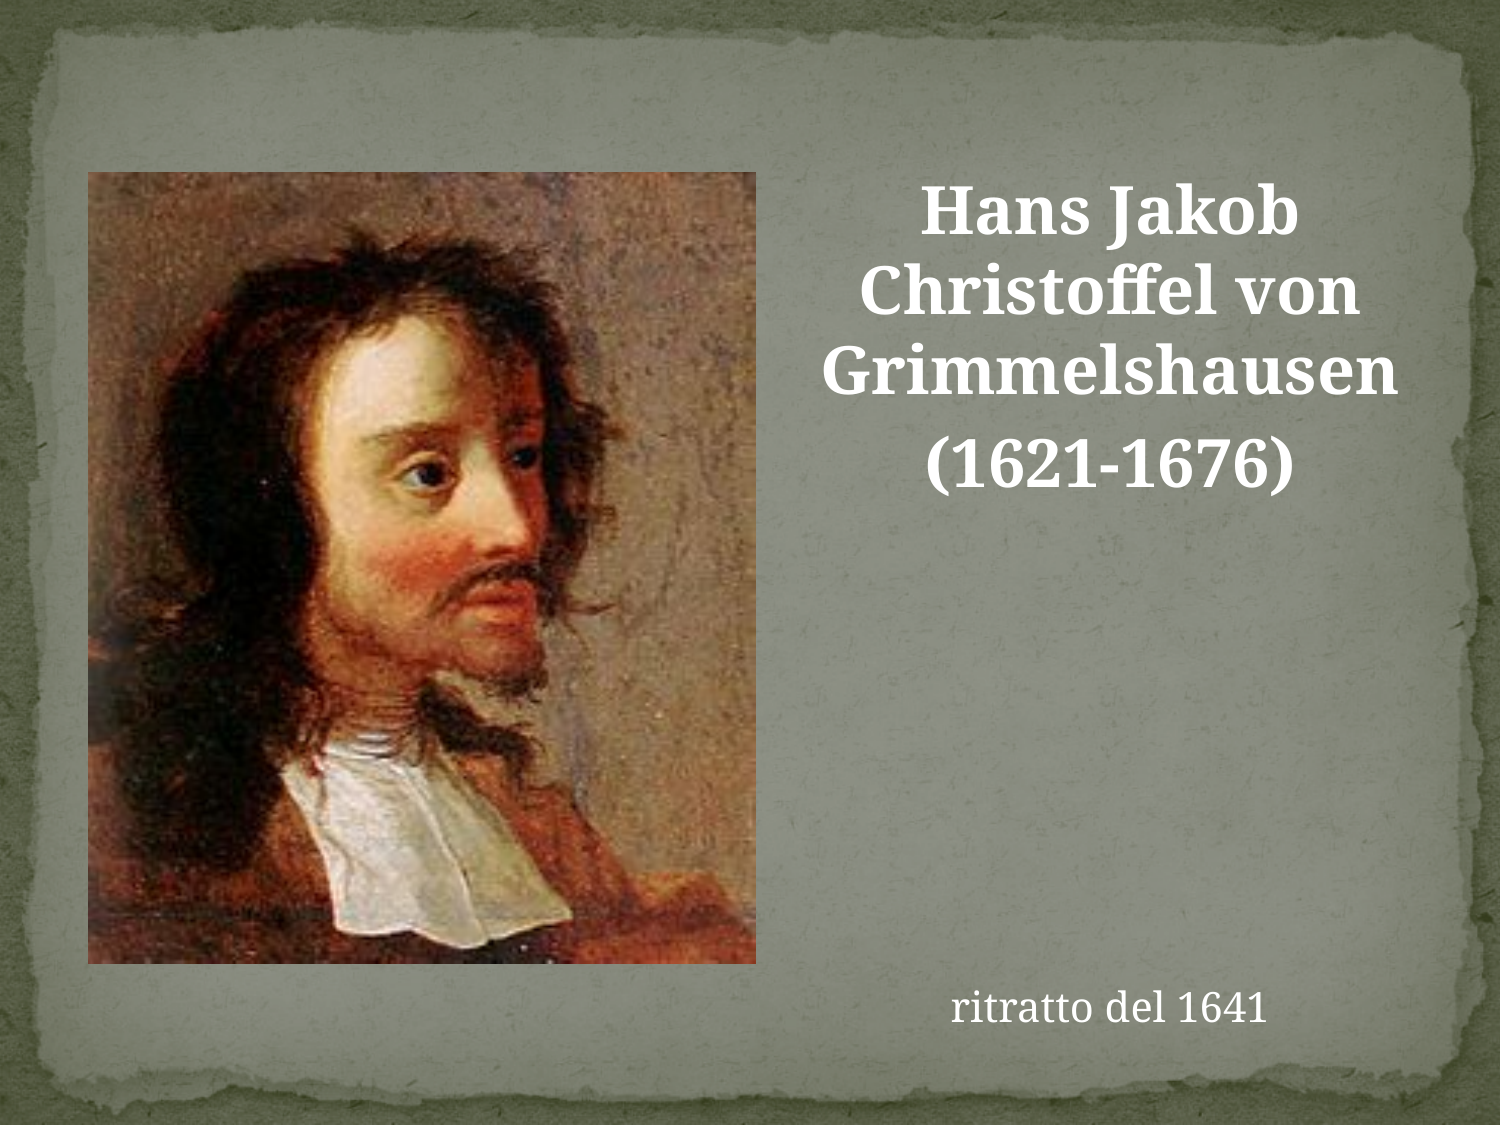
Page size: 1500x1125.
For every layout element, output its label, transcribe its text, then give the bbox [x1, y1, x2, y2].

list Hans Jakob Christoffel von Grimmelshausen (1621-1676) ritratto del 1641 [761, 160, 1459, 976]
picture [88, 172, 756, 964]
